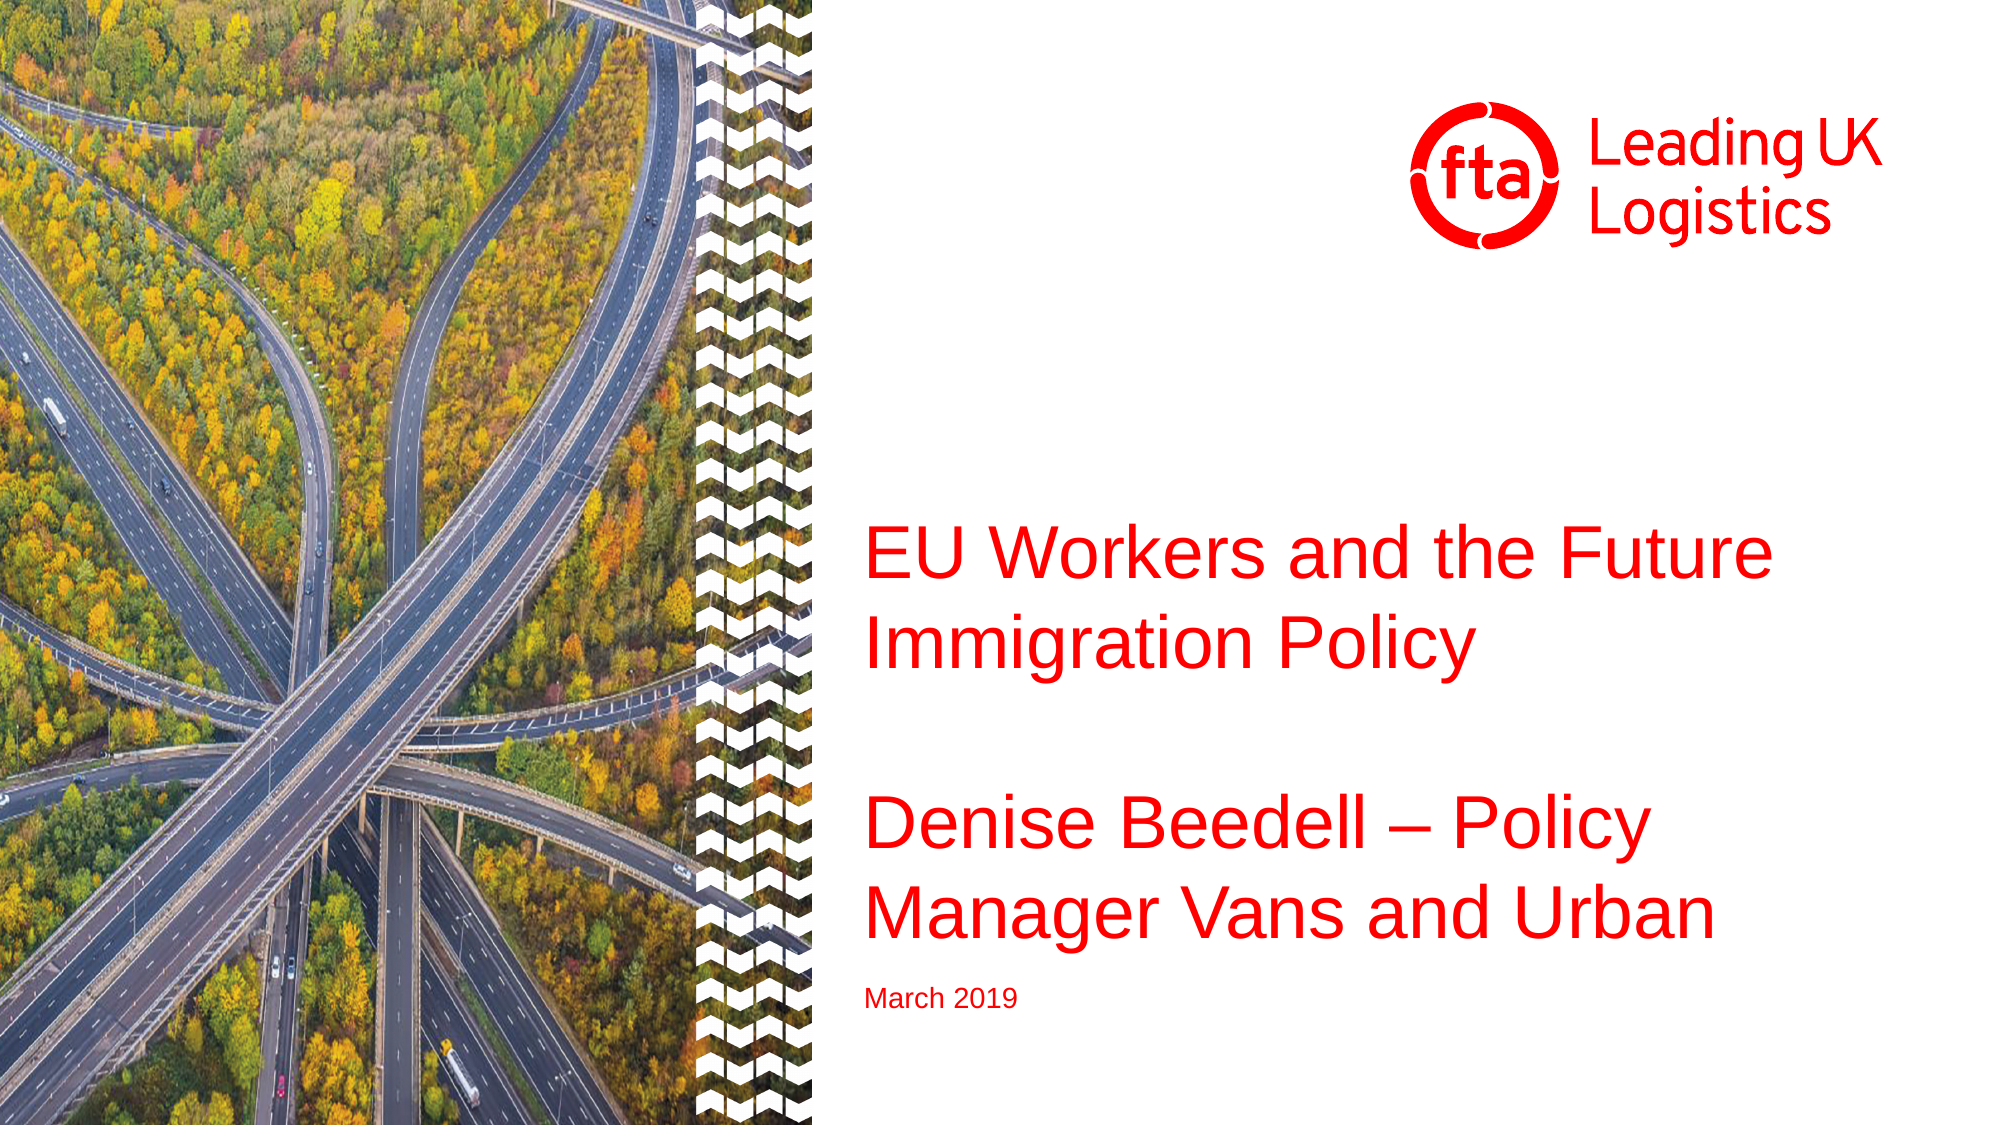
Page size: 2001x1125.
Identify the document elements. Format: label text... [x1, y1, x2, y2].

subtitle March 2019 [863, 979, 1882, 1015]
picture [0, 0, 817, 1125]
title EU Workers and the Future Immigration Policy Denise Beedell – Policy Manager Vans and Urban [864, 503, 1882, 979]
